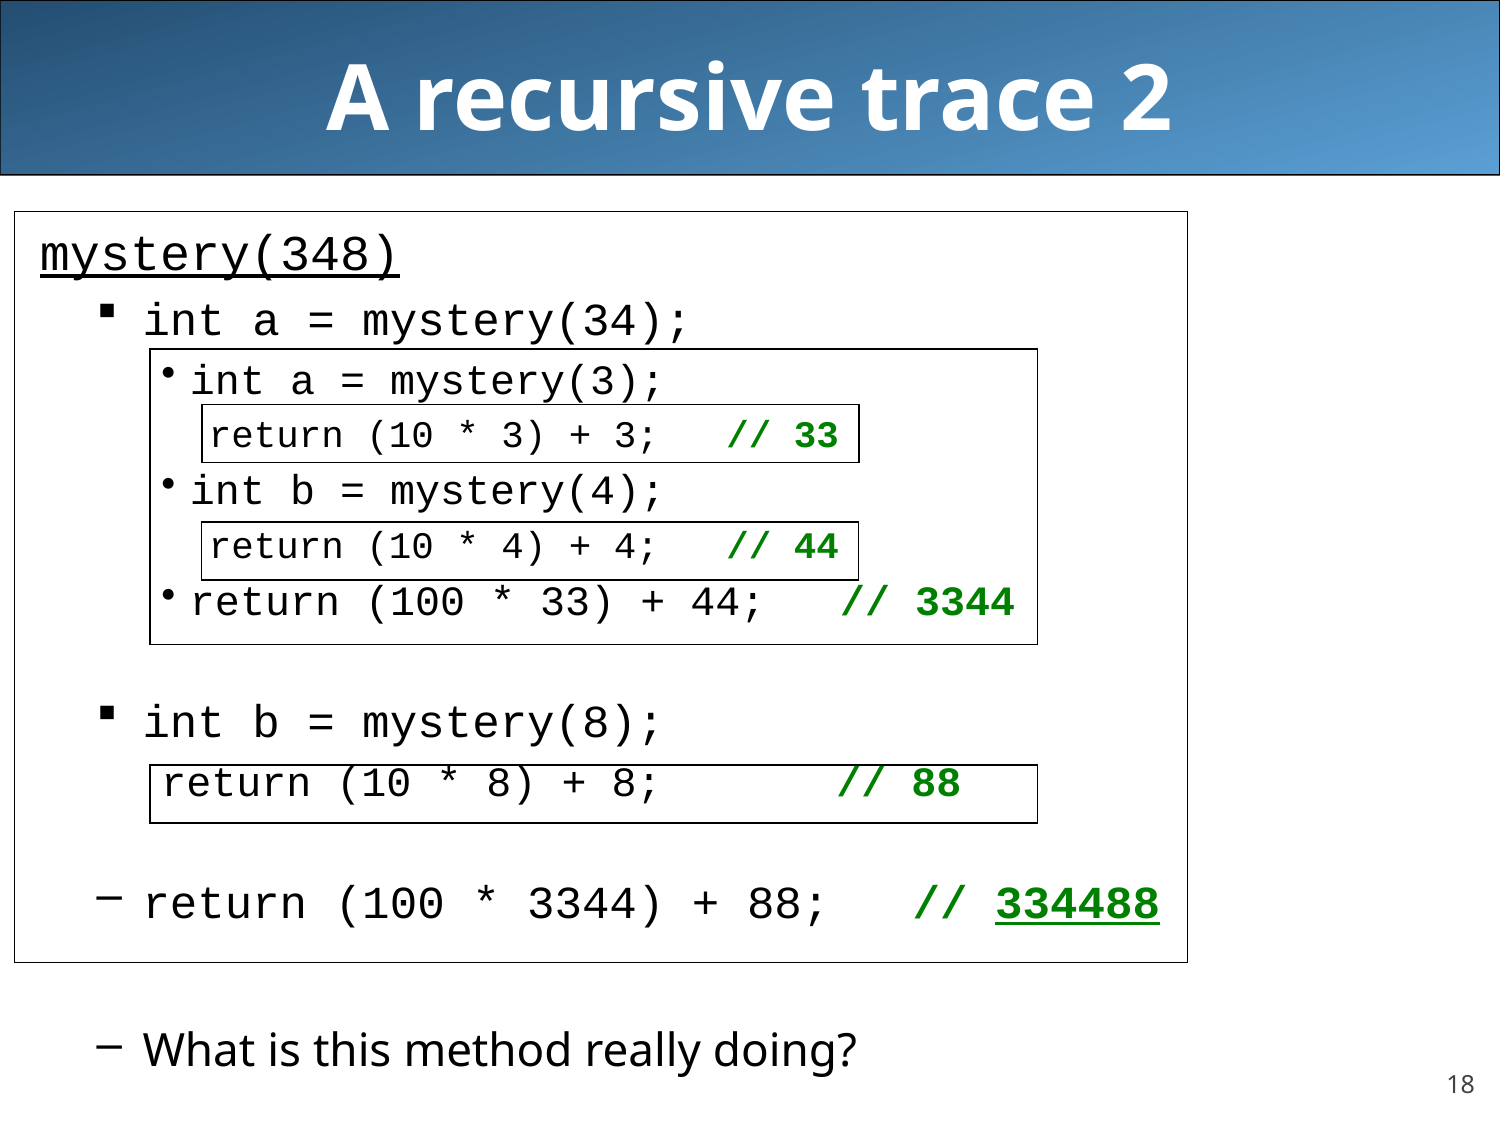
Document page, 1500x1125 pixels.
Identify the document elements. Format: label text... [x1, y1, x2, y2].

list mystery(348) int a = mystery(34); int a = mystery(3); return (10 * 3) + 3; // 33 int b = mystery(4); return (10 * 4) + 4; // 44 return (100 * 33) + 44; // 3344 int b = mystery(8); return (10 * 8) + 8; // 88 return (100 * 3344) + 88; // 334488 What is this method really doing? [24, 212, 1500, 1063]
title A recursive trace 2 [75, 0, 1425, 188]
text_box [14, 211, 1188, 963]
